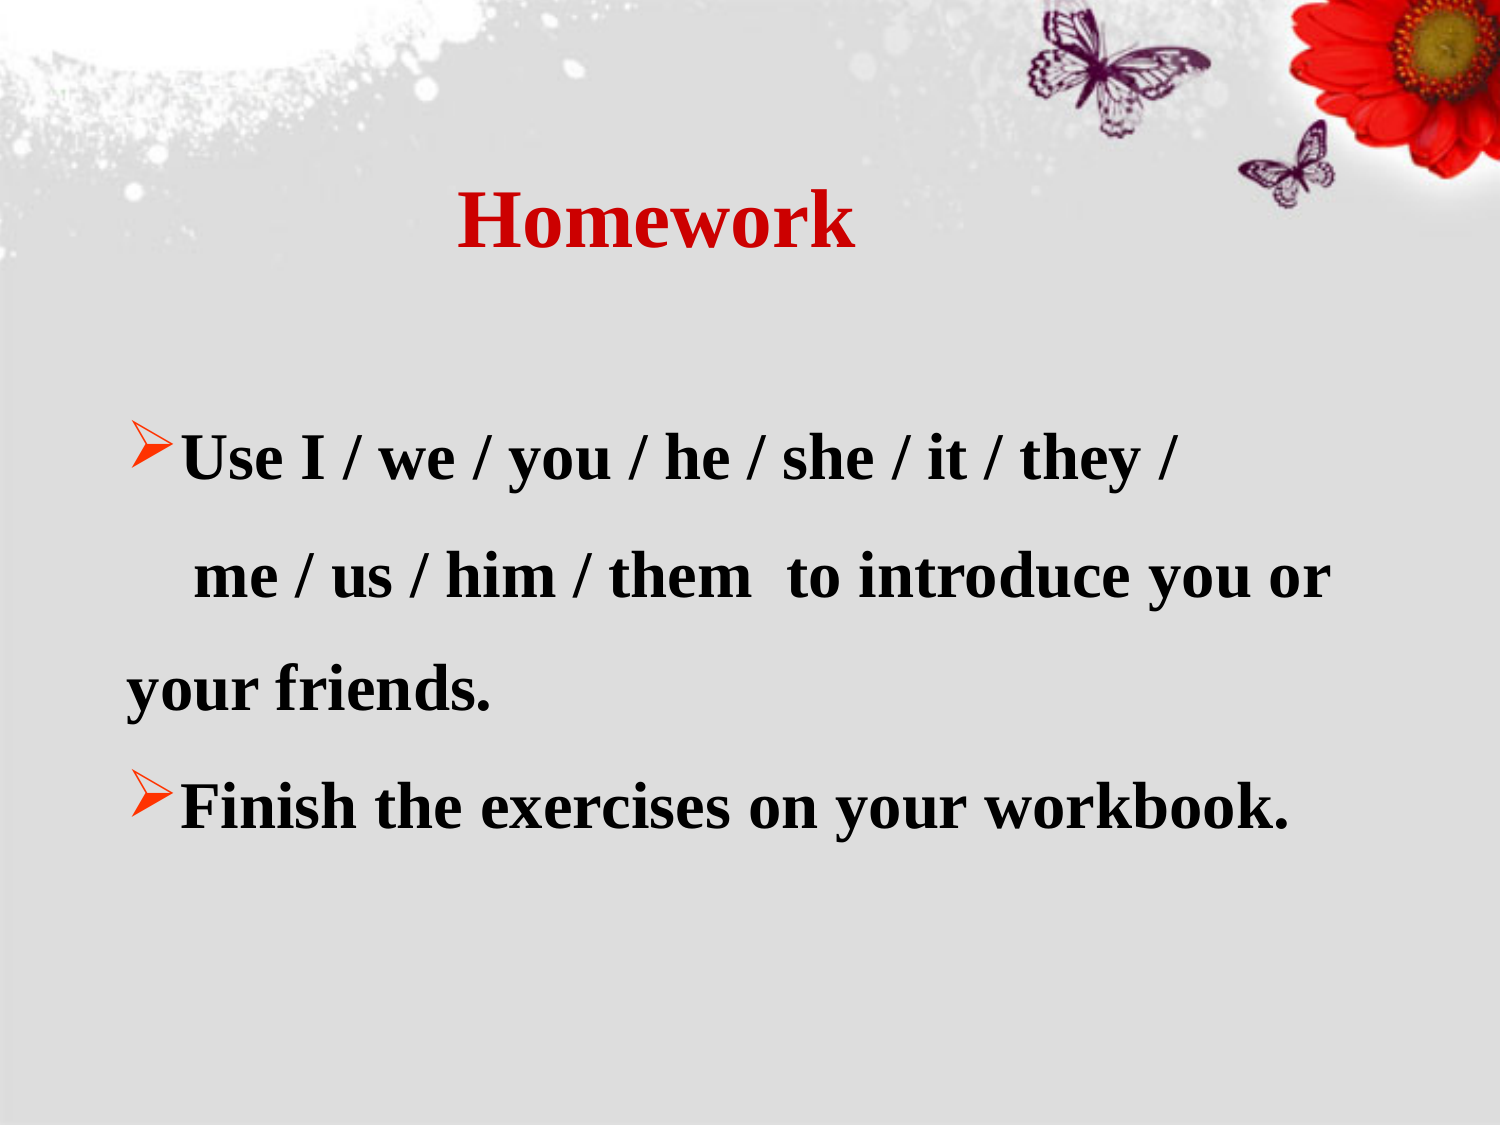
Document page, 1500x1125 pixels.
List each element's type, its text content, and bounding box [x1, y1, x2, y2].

text_box Use I / we / you / he / she / it / they / me / us / him / them to introduce you or your friends. Finish the exercises on your workbook. [112, 373, 1436, 850]
picture [0, 0, 1500, 1125]
text_box Homework [443, 156, 871, 272]
